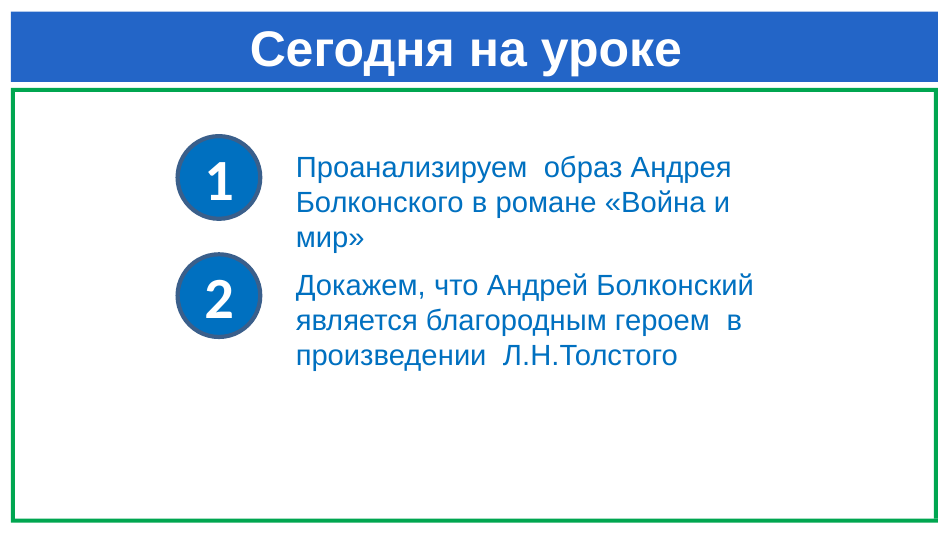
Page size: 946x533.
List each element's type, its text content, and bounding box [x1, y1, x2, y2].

title Сегодня на уроке [49, 16, 897, 78]
text_box 2 [175, 252, 263, 340]
text_box Докажем, что Андрей Болконский является благородным героем в произведении Л.Н.Толстого [295, 266, 781, 372]
text_box 1 [175, 134, 263, 221]
list Проанализируем образ Андрея Болконского в романе «Война и мир» [295, 148, 781, 254]
